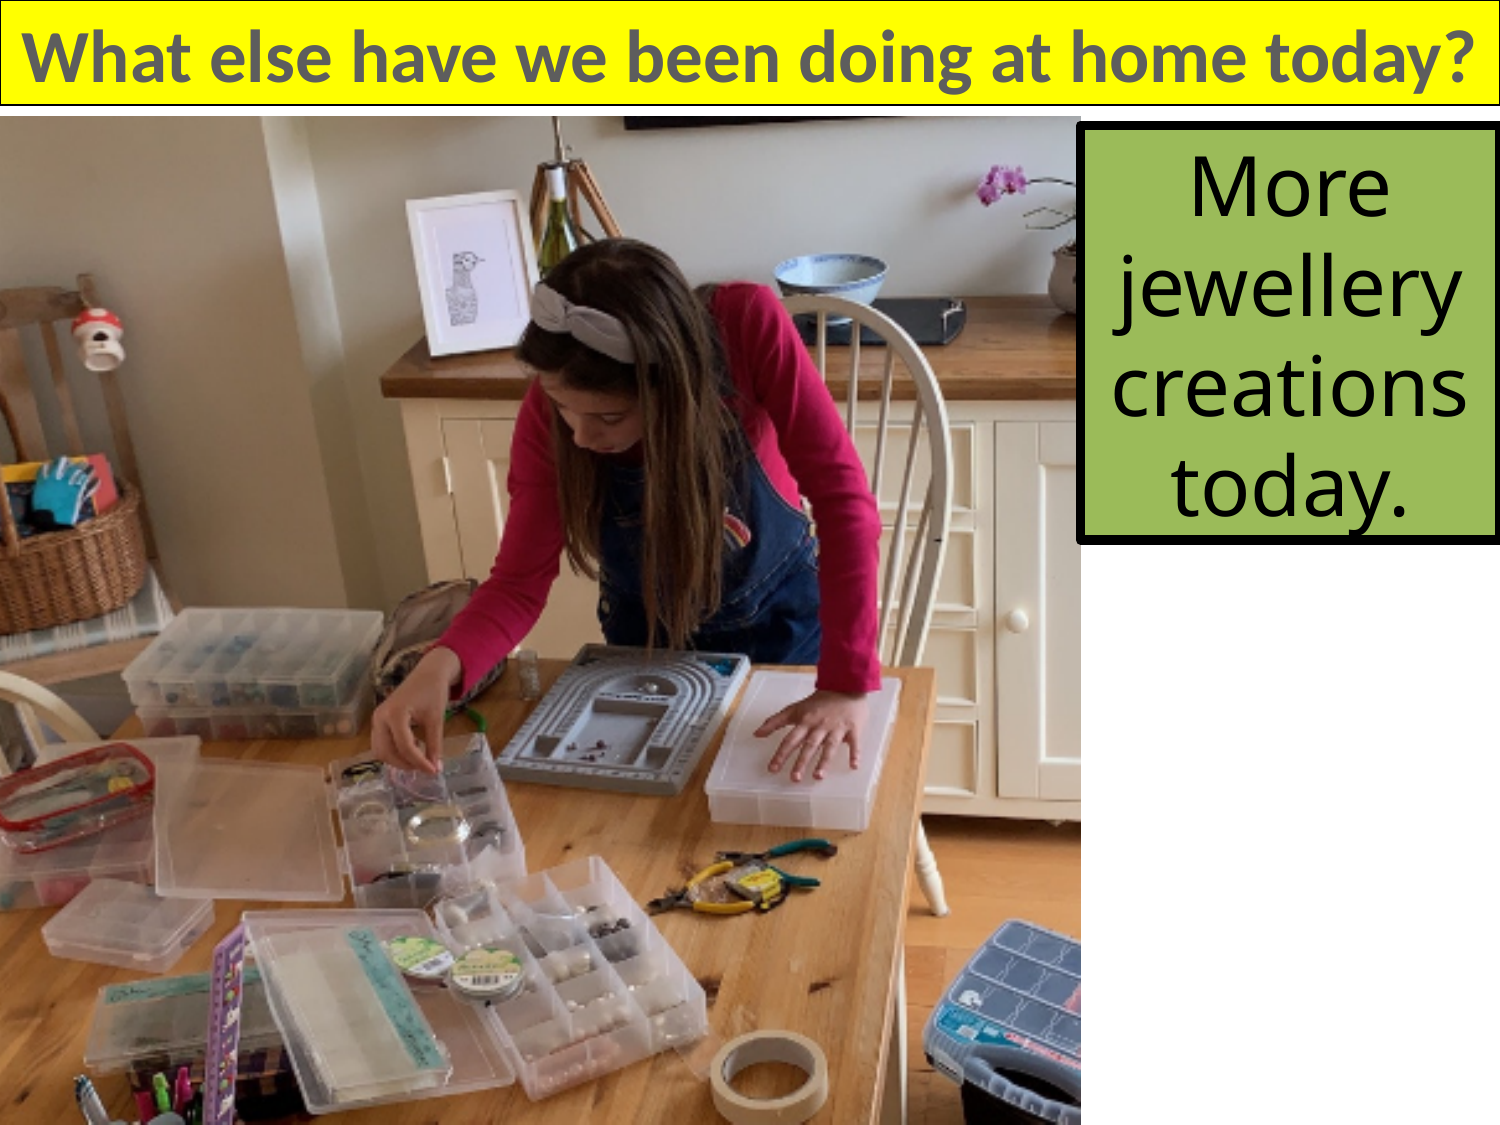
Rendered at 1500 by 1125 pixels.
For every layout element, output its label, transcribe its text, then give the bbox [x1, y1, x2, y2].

text_box What else have we been doing at home today? [0, 0, 1500, 105]
picture [0, 115, 1081, 1125]
text_box More jewellery creations today. [1086, 125, 1500, 540]
